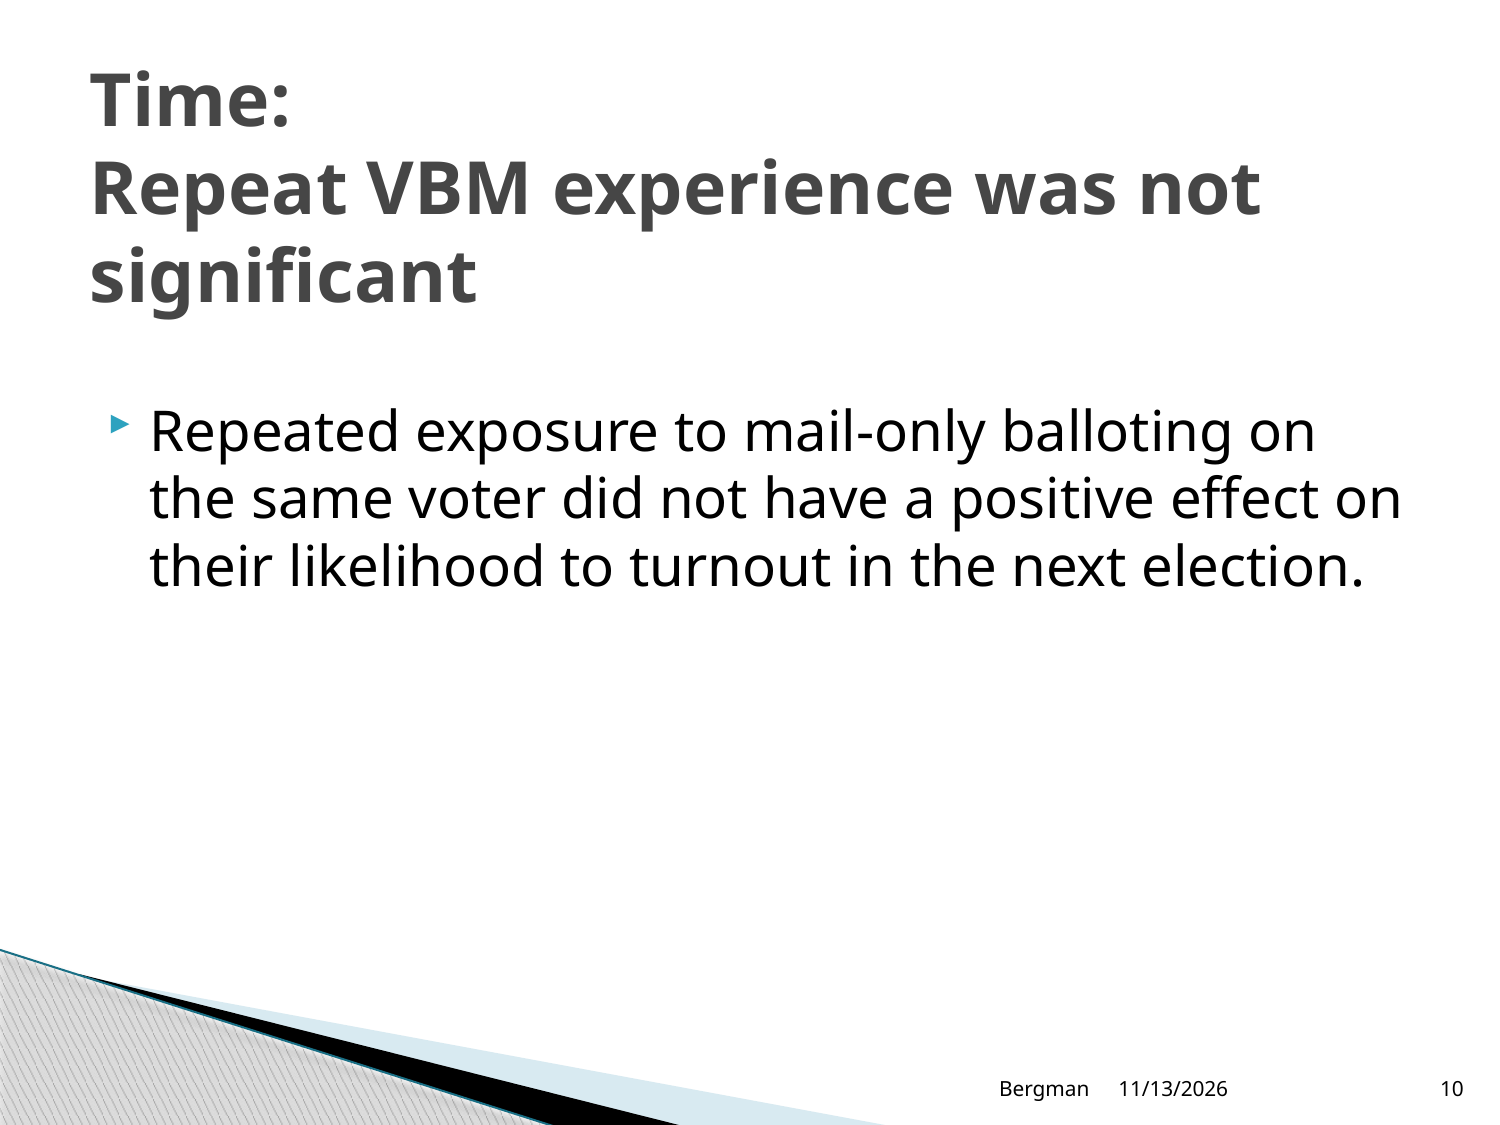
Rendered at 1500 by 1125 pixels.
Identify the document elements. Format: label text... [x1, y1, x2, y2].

title Time: Repeat VBM experience was not significant [75, 45, 1425, 325]
list Repeated exposure to mail-only balloting on the same voter did not have a positive effect on their likelihood to turnout in the next election. [75, 387, 1425, 986]
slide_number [1105, 1051, 1418, 1112]
slide_number 10 [1418, 1051, 1479, 1112]
footer Bergman [718, 1051, 1105, 1112]
